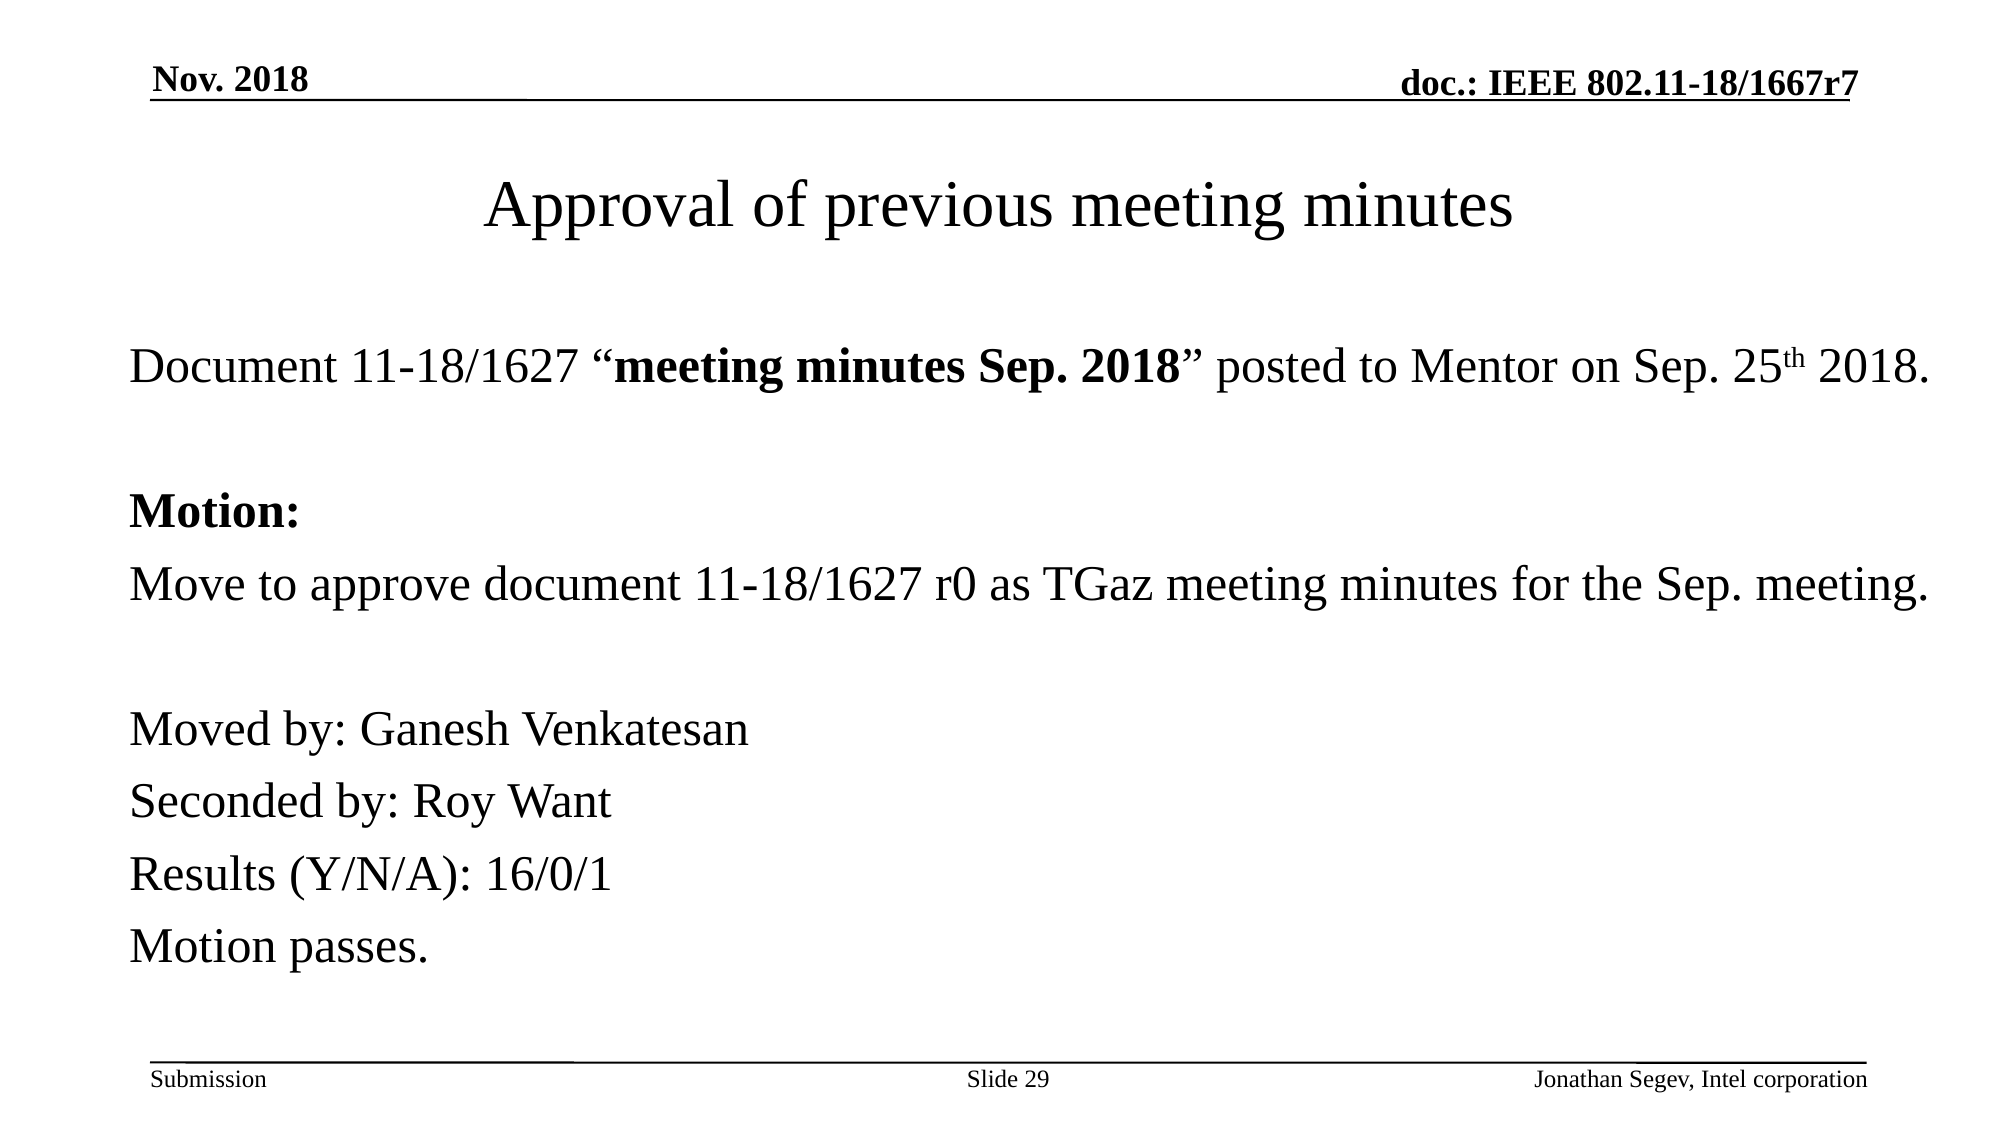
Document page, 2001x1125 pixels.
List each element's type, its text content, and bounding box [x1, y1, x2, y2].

footer Jonathan Segev, Intel corporation [1171, 1061, 1869, 1093]
title Approval of previous meeting minutes [149, 112, 1850, 288]
slide_number Slide 29 [950, 1061, 1067, 1123]
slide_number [152, 54, 563, 100]
list Document 11-18/1627 “meeting minutes Sep. 2018” posted to Mentor on Sep. 25th 2018. Motion: Move to approve document 11-18/1627 r0 as TGaz meeting minutes for the Sep. meeting. Moved by: Ganesh Venkatesan Seconded by: Roy Want Results (Y/N/A): 16/0/1 Motion passes. [113, 324, 1993, 1000]
